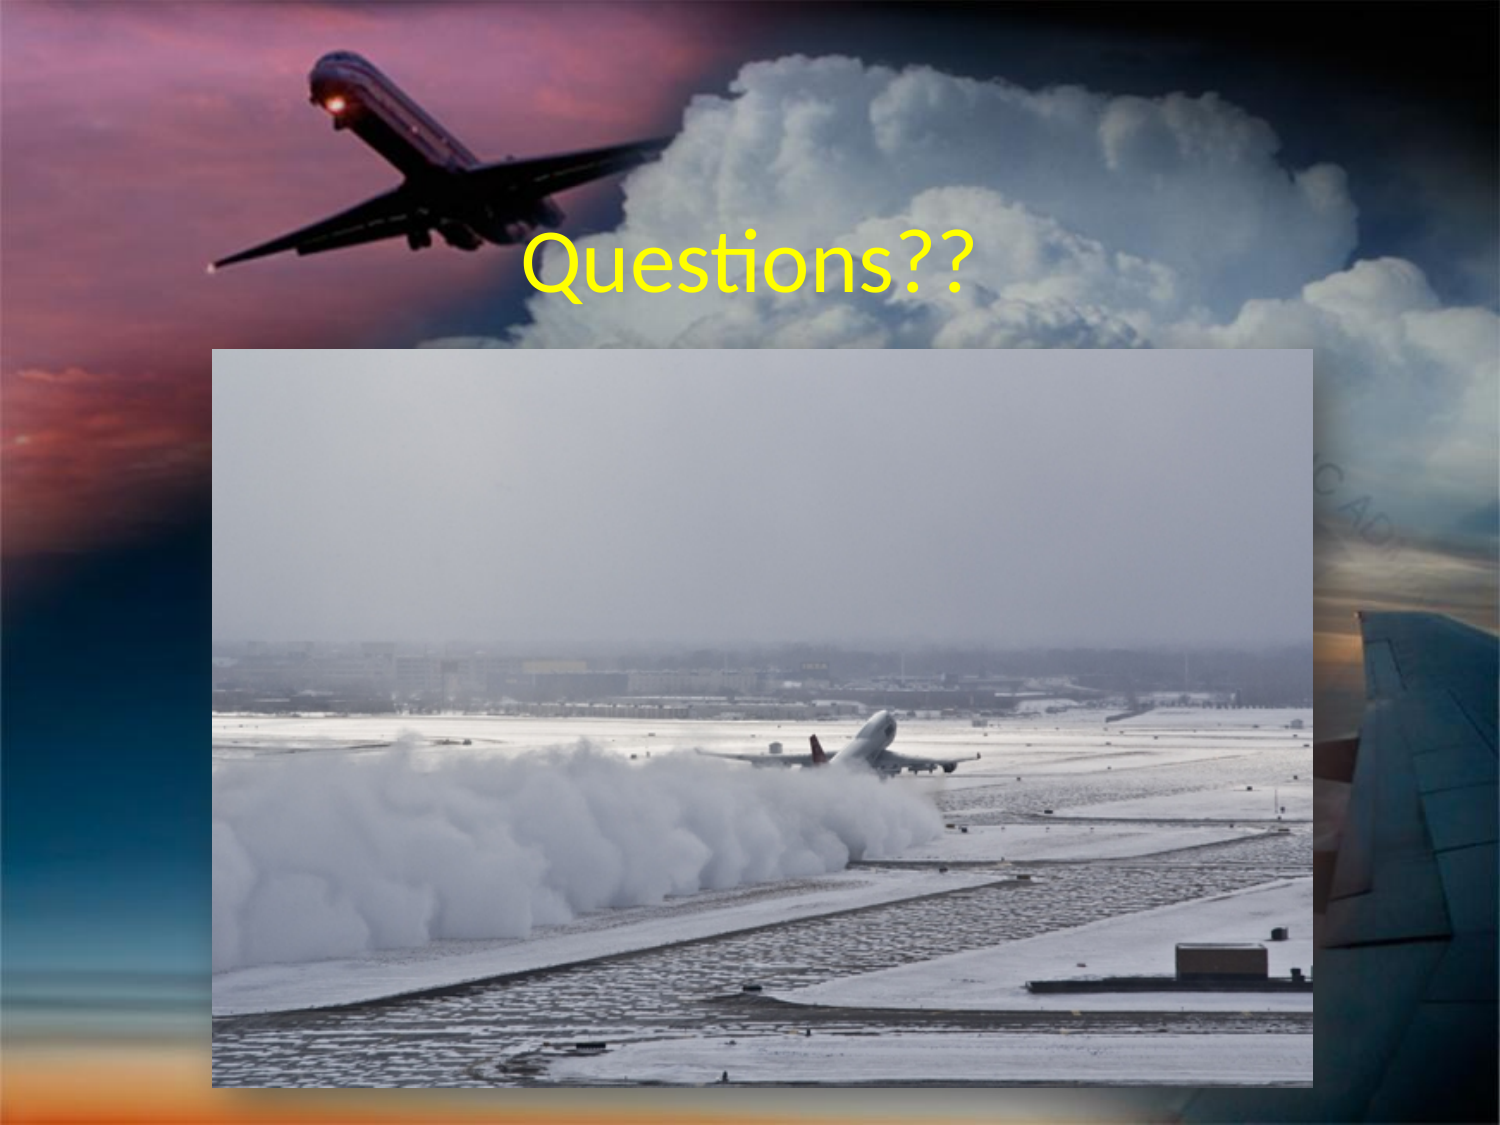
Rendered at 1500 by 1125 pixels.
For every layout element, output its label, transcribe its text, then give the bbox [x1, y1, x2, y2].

title Questions?? [75, 162, 1425, 350]
picture [0, 0, 1500, 1125]
